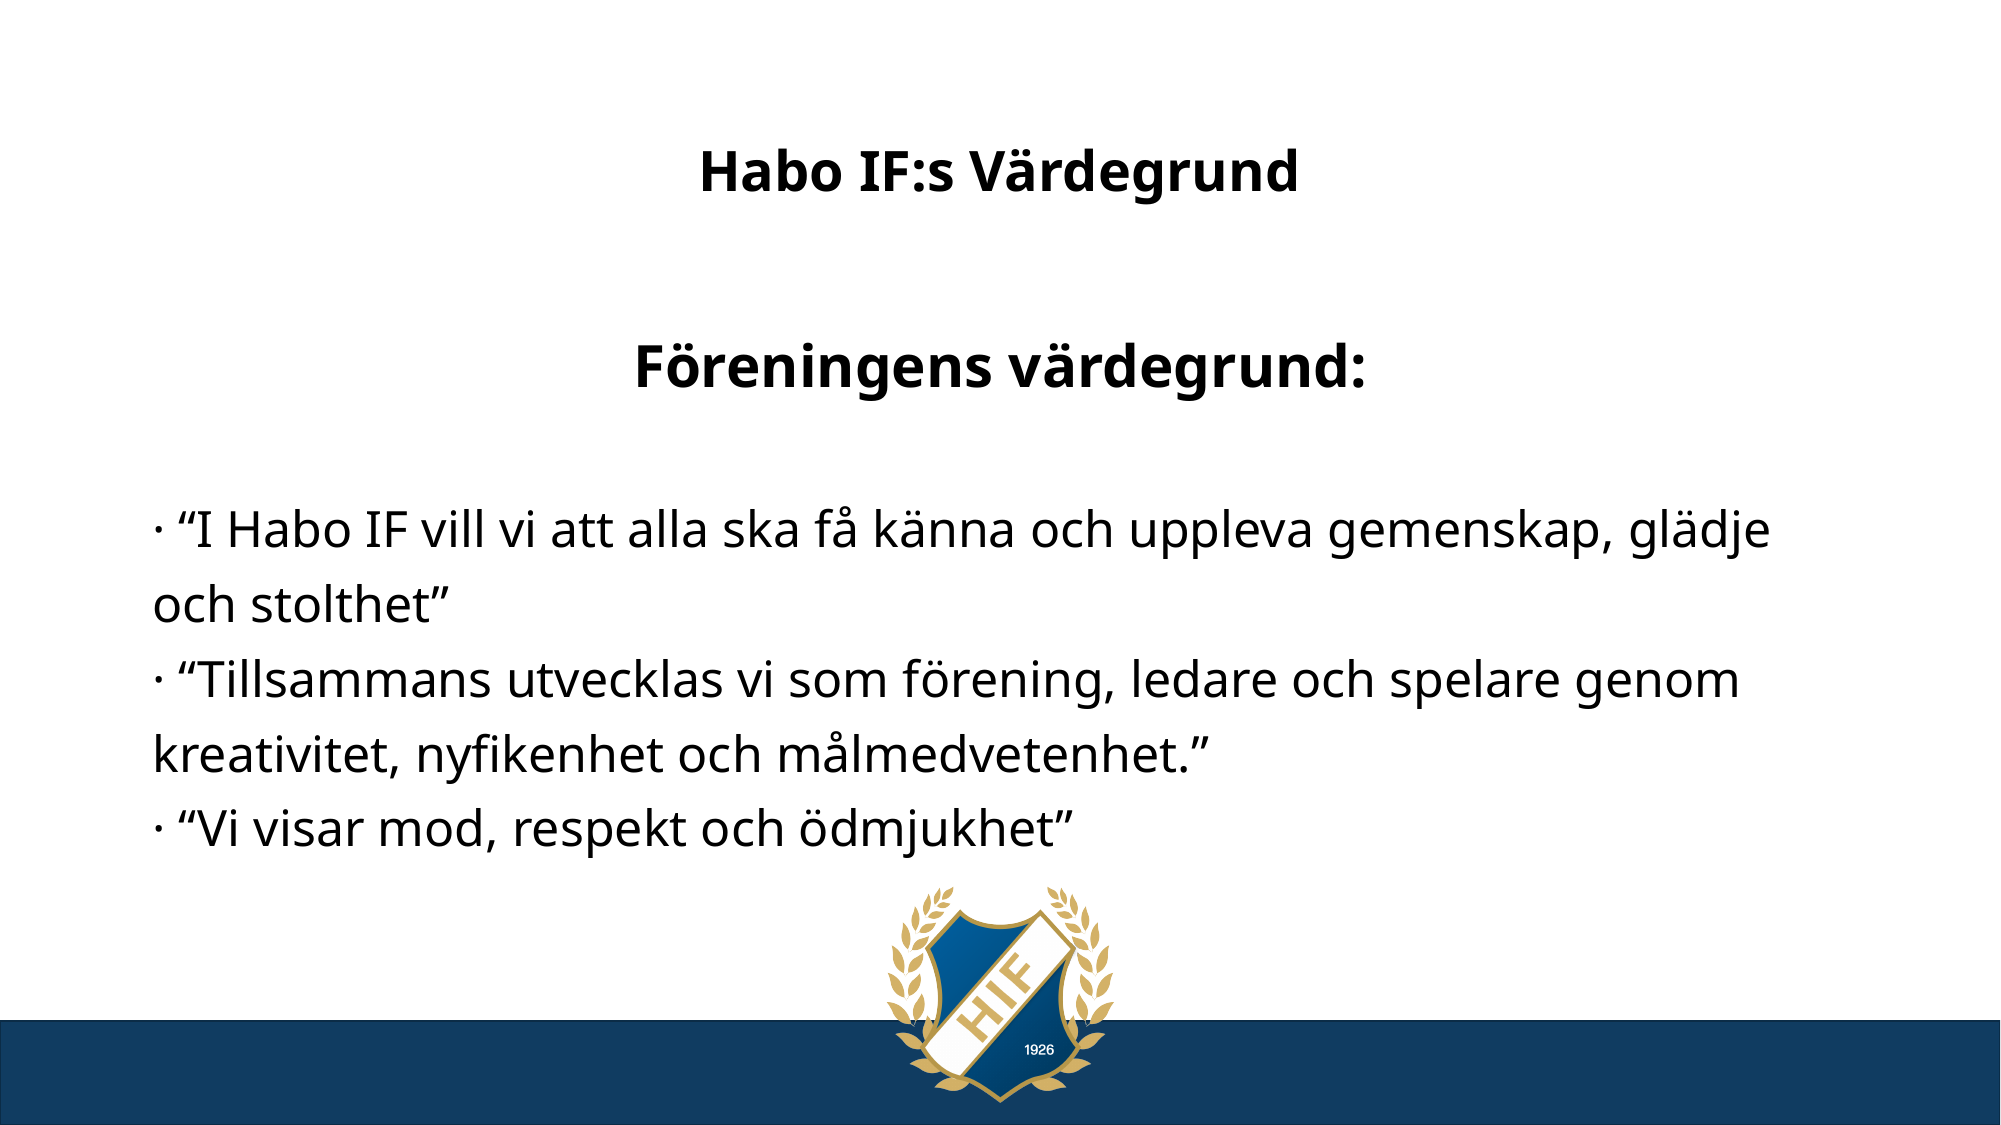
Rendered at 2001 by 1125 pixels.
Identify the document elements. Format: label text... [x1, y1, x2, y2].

picture [877, 953, 1123, 1111]
list Föreningens värdegrund: · “I Habo IF vill vi att alla ska få känna och uppleva gemenskap, glädje och stolthet” · “Tillsammans utvecklas vi som förening, ledare och spelare genom kreativitet, nyfikenhet och målmedvetenhet.” · “Vi visar mod, respekt och ödmjukhet” [137, 238, 1863, 953]
title Habo IF:s Värdegrund [137, 59, 1863, 238]
